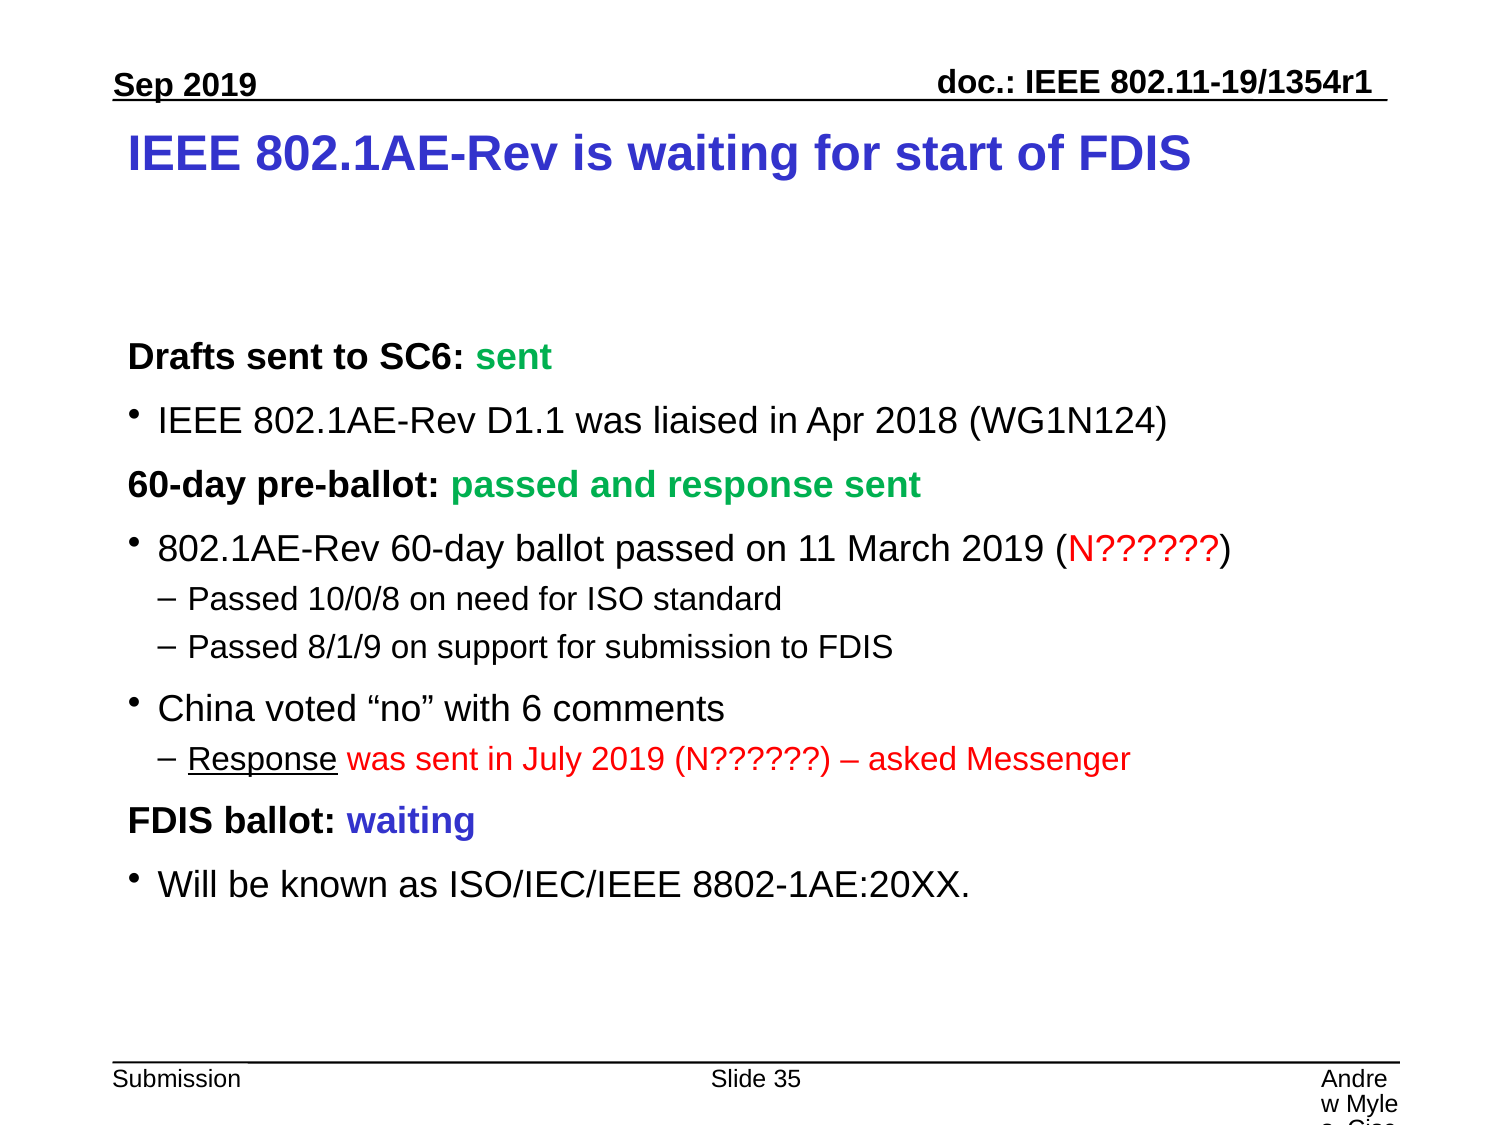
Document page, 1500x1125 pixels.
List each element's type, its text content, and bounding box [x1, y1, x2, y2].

list Drafts sent to SC6: sent IEEE 802.1AE-Rev D1.1 was liaised in Apr 2018 (WG1N124) 60-day pre-ballot: passed and response sent 802.1AE-Rev 60-day ballot passed on 11 March 2019 (N??????) Passed 10/0/8 on need for ISO standard Passed 8/1/9 on support for submission to FDIS China voted “no” with 6 comments Response was sent in July 2019 (N??????) – asked Messenger FDIS ballot: waiting Will be known as ISO/IEC/IEEE 8802-1AE:20XX. [112, 324, 1388, 1000]
footer Andrew Myles, Cisco [1320, 1061, 1402, 1093]
title IEEE 802.1AE-Rev is waiting for start of FDIS [112, 112, 1388, 288]
slide_number Slide 35 [709, 1061, 803, 1093]
